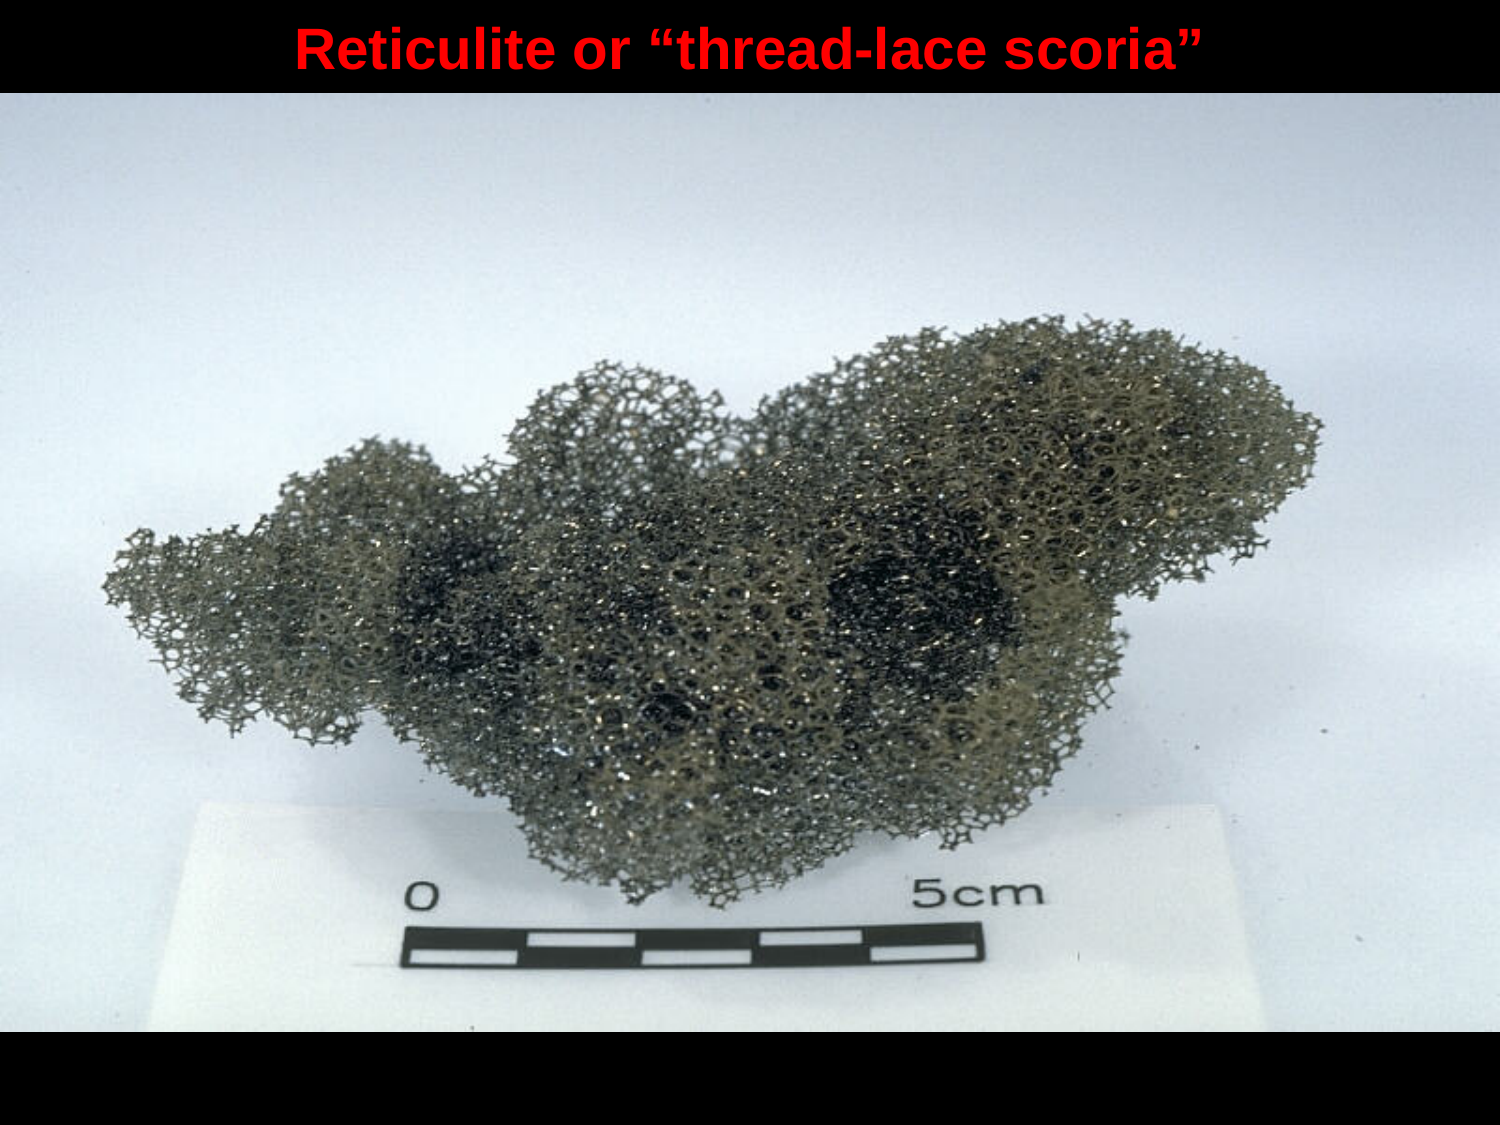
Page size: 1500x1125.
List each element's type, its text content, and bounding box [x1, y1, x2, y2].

picture [0, 93, 1500, 1032]
text_box Reticulite or “thread-lace scoria” [0, 4, 1500, 89]
